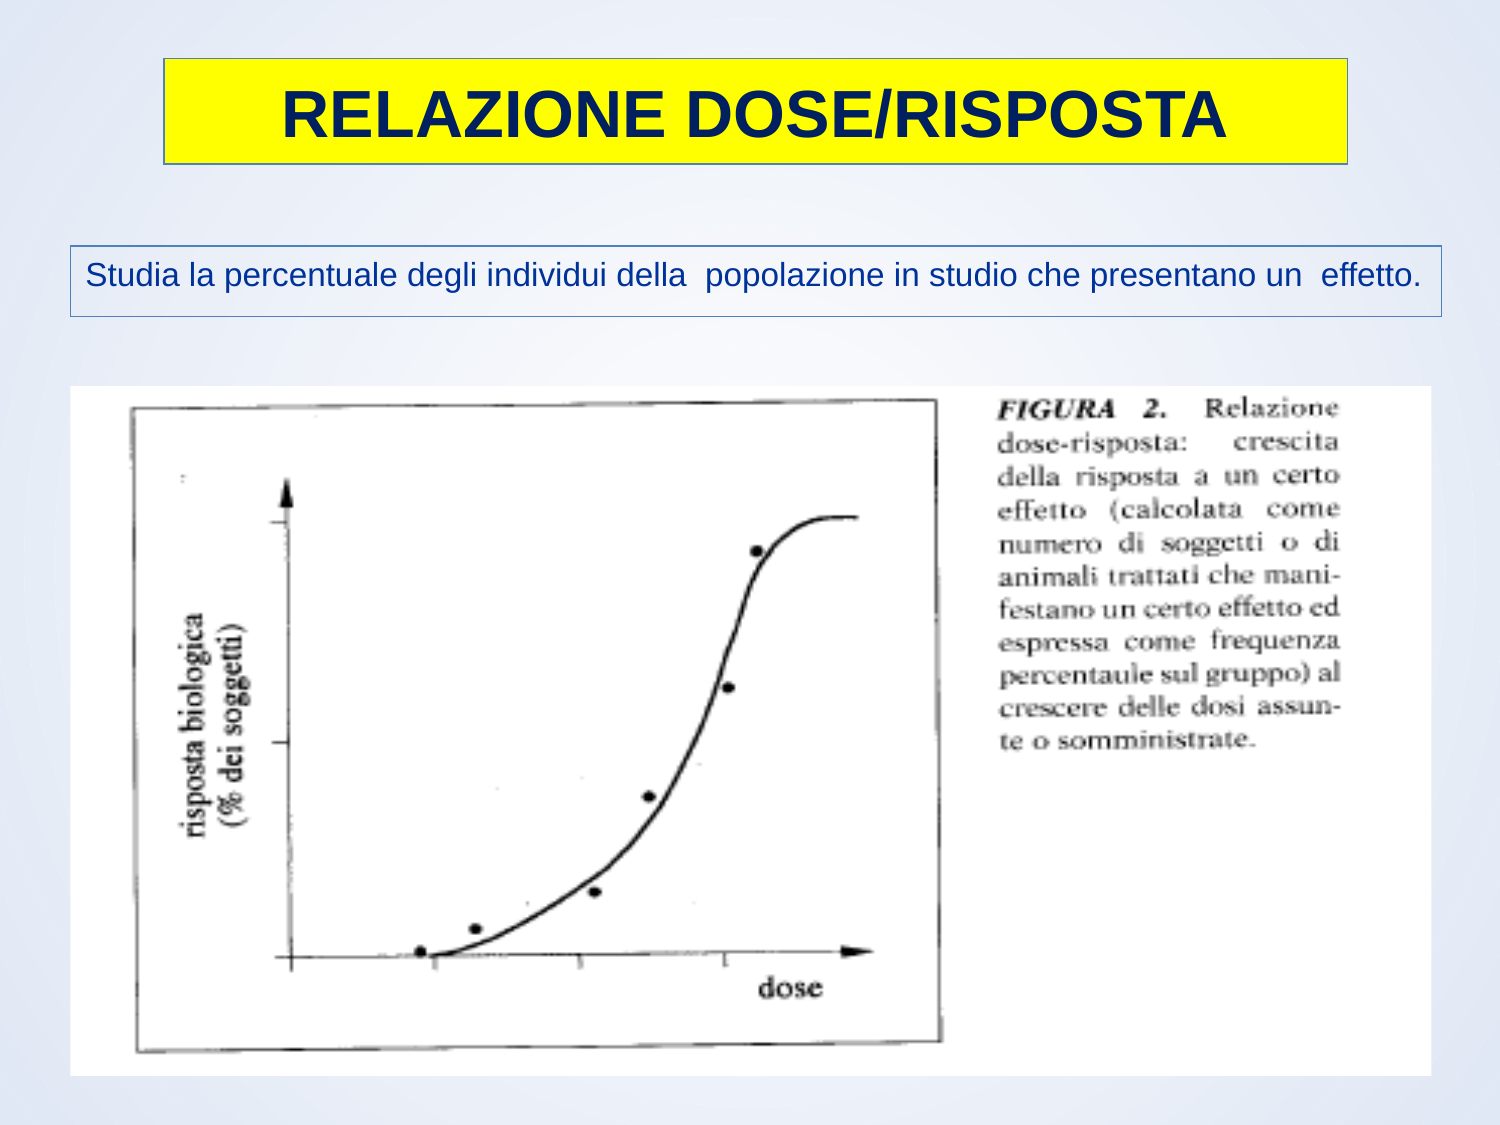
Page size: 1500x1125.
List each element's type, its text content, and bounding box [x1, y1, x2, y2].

list Studia la percentuale degli individui della popolazione in studio che presentano un effetto. [70, 245, 1442, 317]
title RELAZIONE DOSE/RISPOSTA [163, 58, 1348, 165]
picture [70, 386, 1432, 1077]
